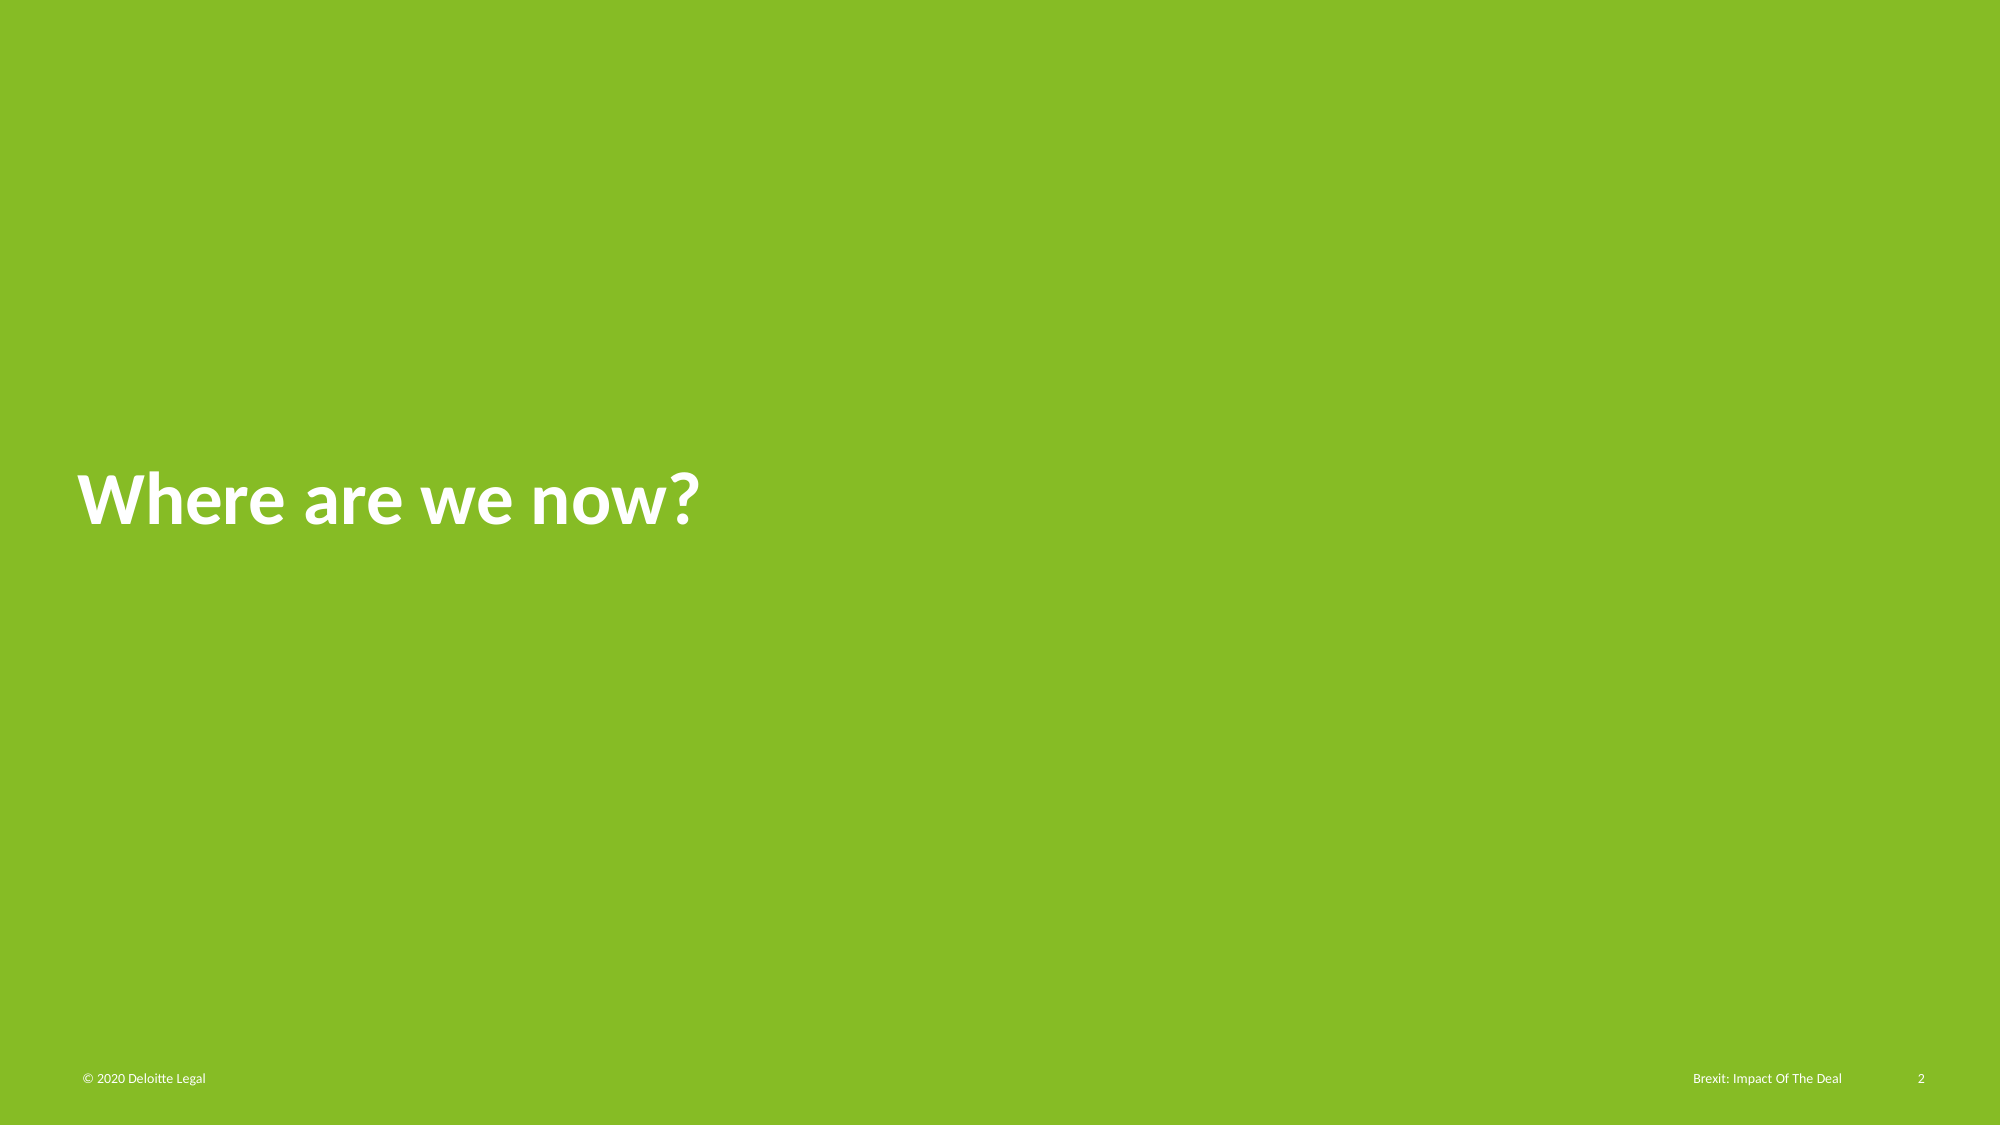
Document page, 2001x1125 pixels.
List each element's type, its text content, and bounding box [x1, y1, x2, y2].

title Where are we now? [77, 280, 1787, 542]
